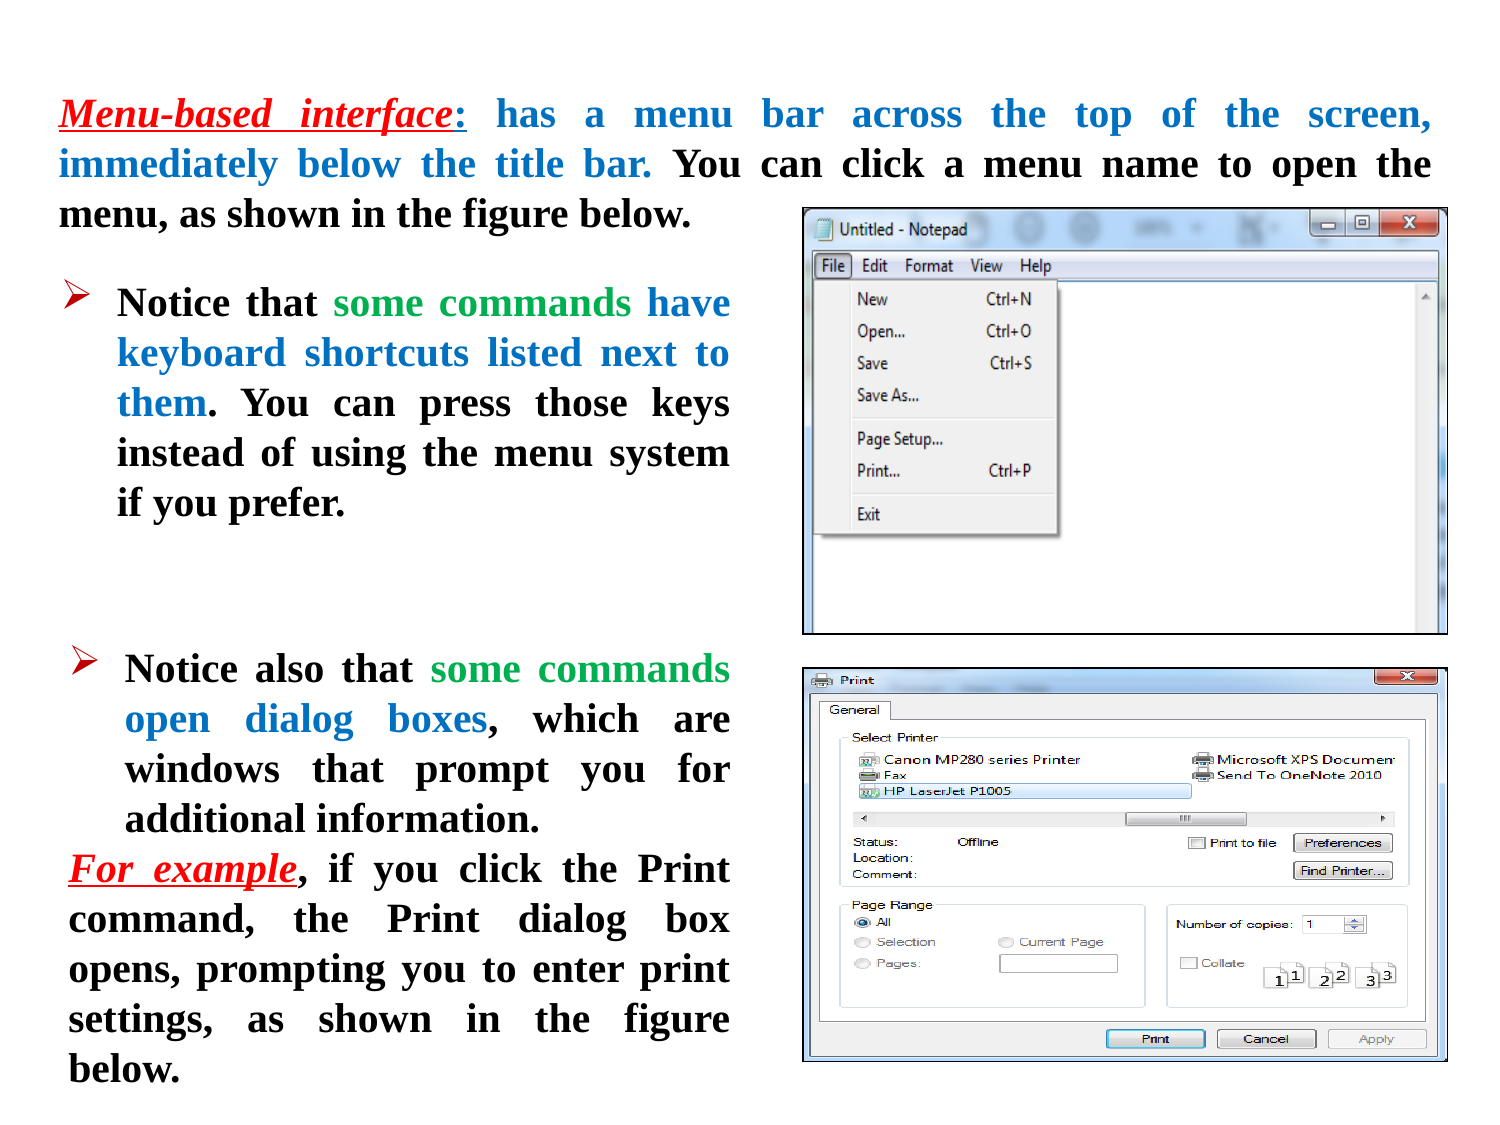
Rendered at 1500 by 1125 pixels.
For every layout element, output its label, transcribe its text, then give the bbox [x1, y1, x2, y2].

picture [803, 668, 1448, 1061]
text_box Notice also that some commands open dialog boxes, which are windows that prompt you for additional information. For example, if you click the Print command, the Print dialog box opens, prompting you to enter print settings, as shown in the figure below. [53, 633, 746, 1099]
picture [803, 207, 1448, 634]
text_box Menu-based interface: has a menu bar across the top of the screen, immediately below the title bar. You can click a menu name to open the menu, as shown in the figure below. [43, 78, 1447, 243]
text_box Notice that some commands have keyboard shortcuts listed next to them. You can press those keys instead of using the menu system if you prefer. [45, 267, 746, 532]
